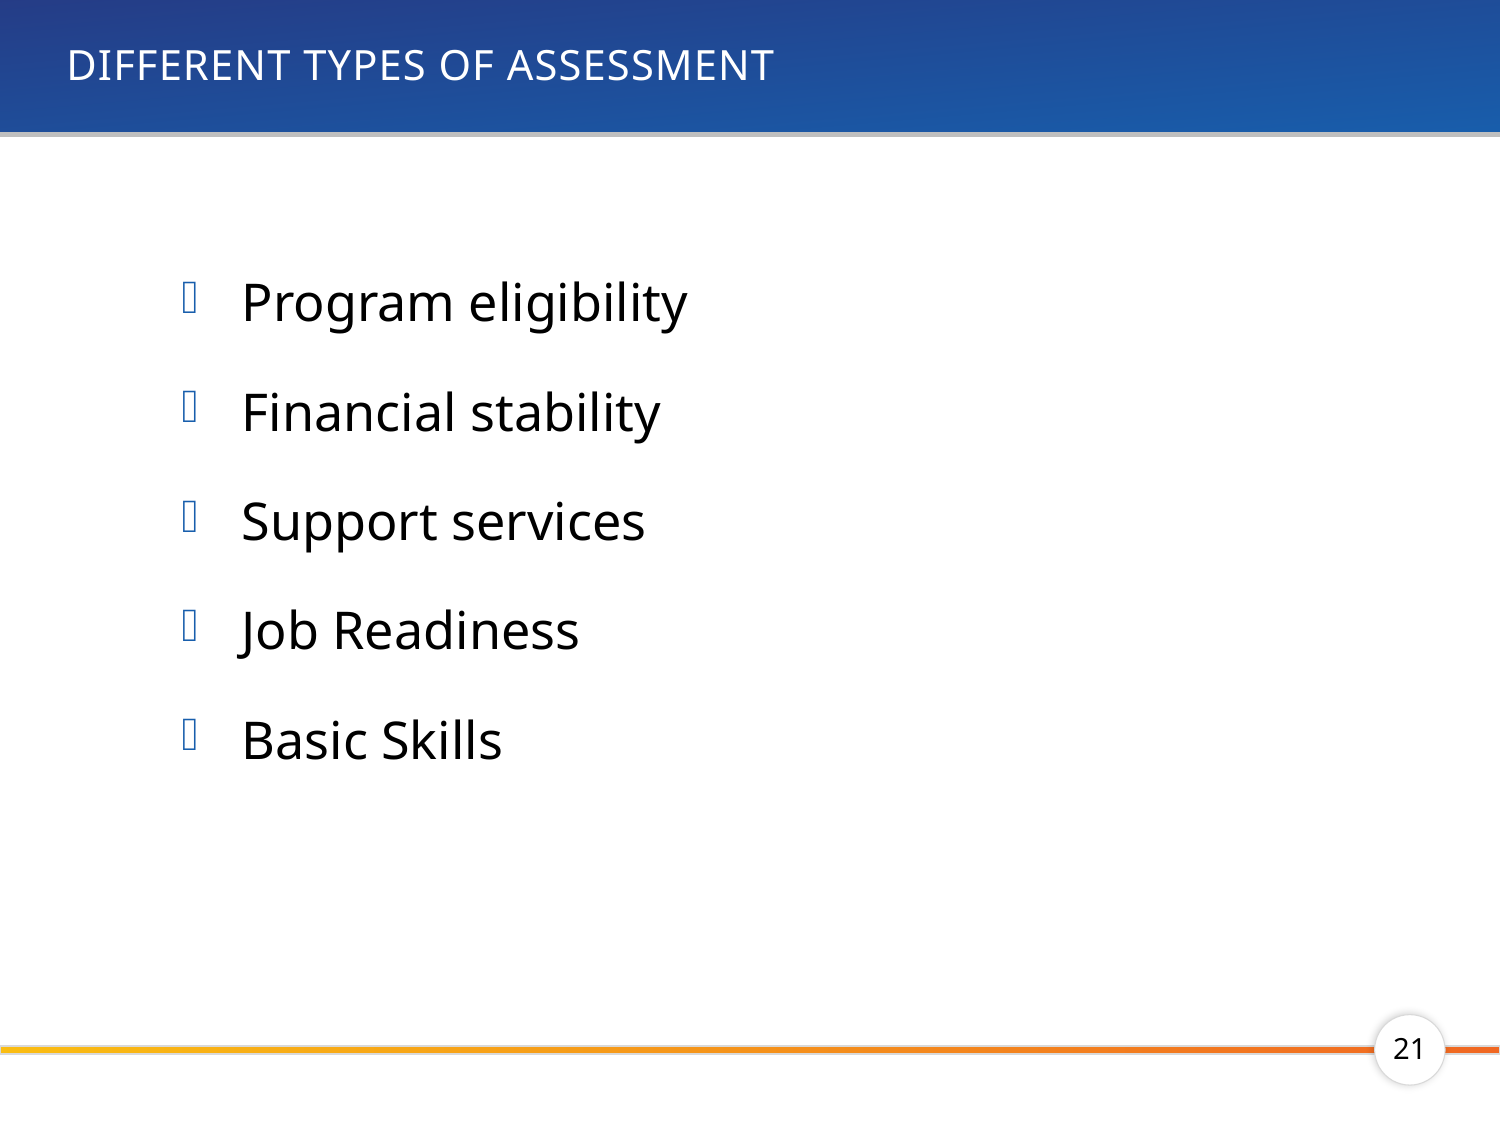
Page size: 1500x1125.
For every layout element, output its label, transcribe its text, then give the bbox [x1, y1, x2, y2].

list Program eligibility Financial stability Support services Job Readiness Basic Skills [166, 266, 1449, 1014]
title Different Types of Assessment [51, 17, 1449, 118]
